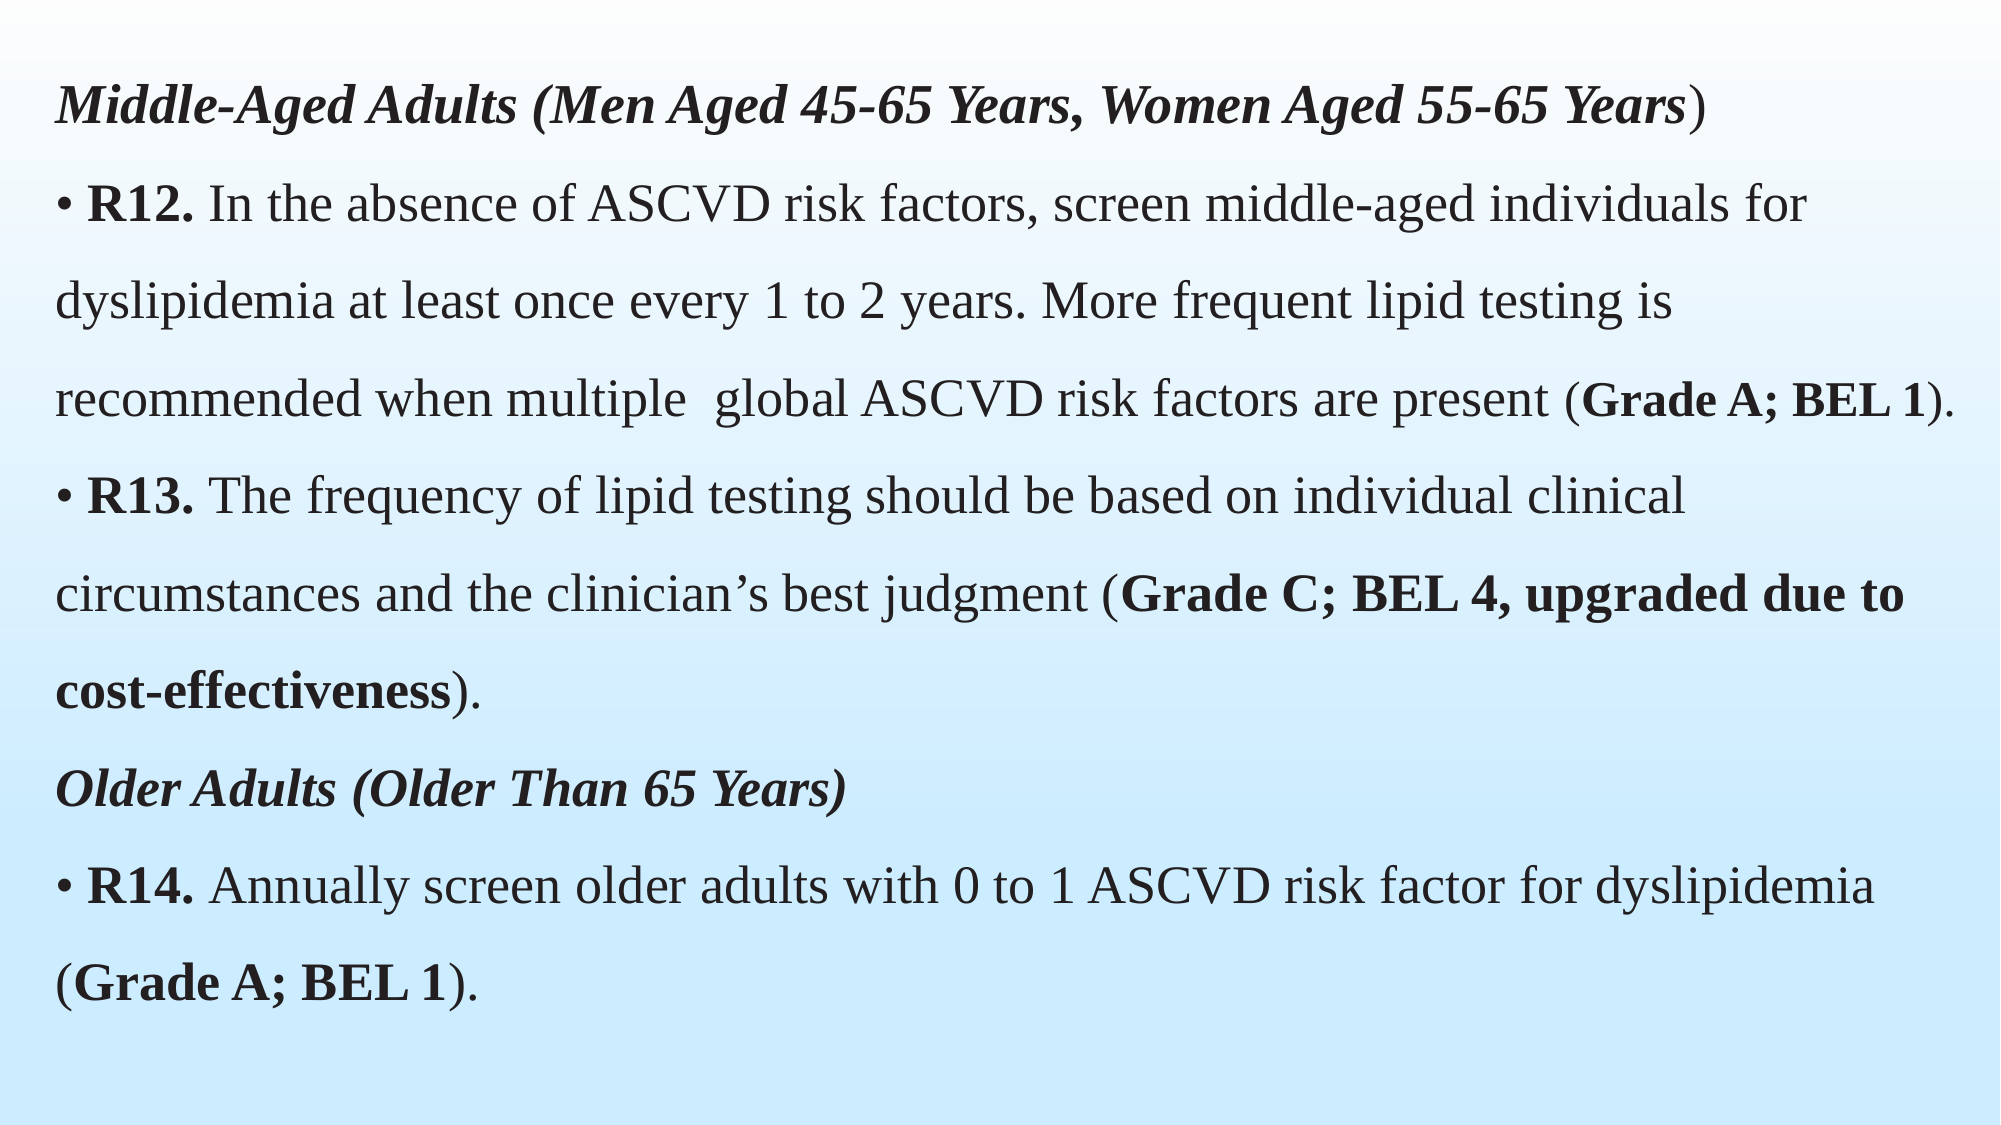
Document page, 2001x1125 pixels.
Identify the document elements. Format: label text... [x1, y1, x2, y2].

text_box Middle-Aged Adults (Men Aged 45-65 Years, Women Aged 55-65 Years) • R12. In the absence of ASCVD risk factors, screen middle-aged individuals for dyslipidemia at least once every 1 to 2 years. More frequent lipid testing is recommended when multiple global ASCVD risk factors are present (Grade A; BEL 1). • R13. The frequency of lipid testing should be based on individual clinical circumstances and the clinician’s best judgment (Grade C; BEL 4, upgraded due to cost-effectiveness). Older Adults (Older Than 65 Years) • R14. Annually screen older adults with 0 to 1 ASCVD risk factor for dyslipidemia (Grade A; BEL 1). [40, 26, 2000, 1019]
